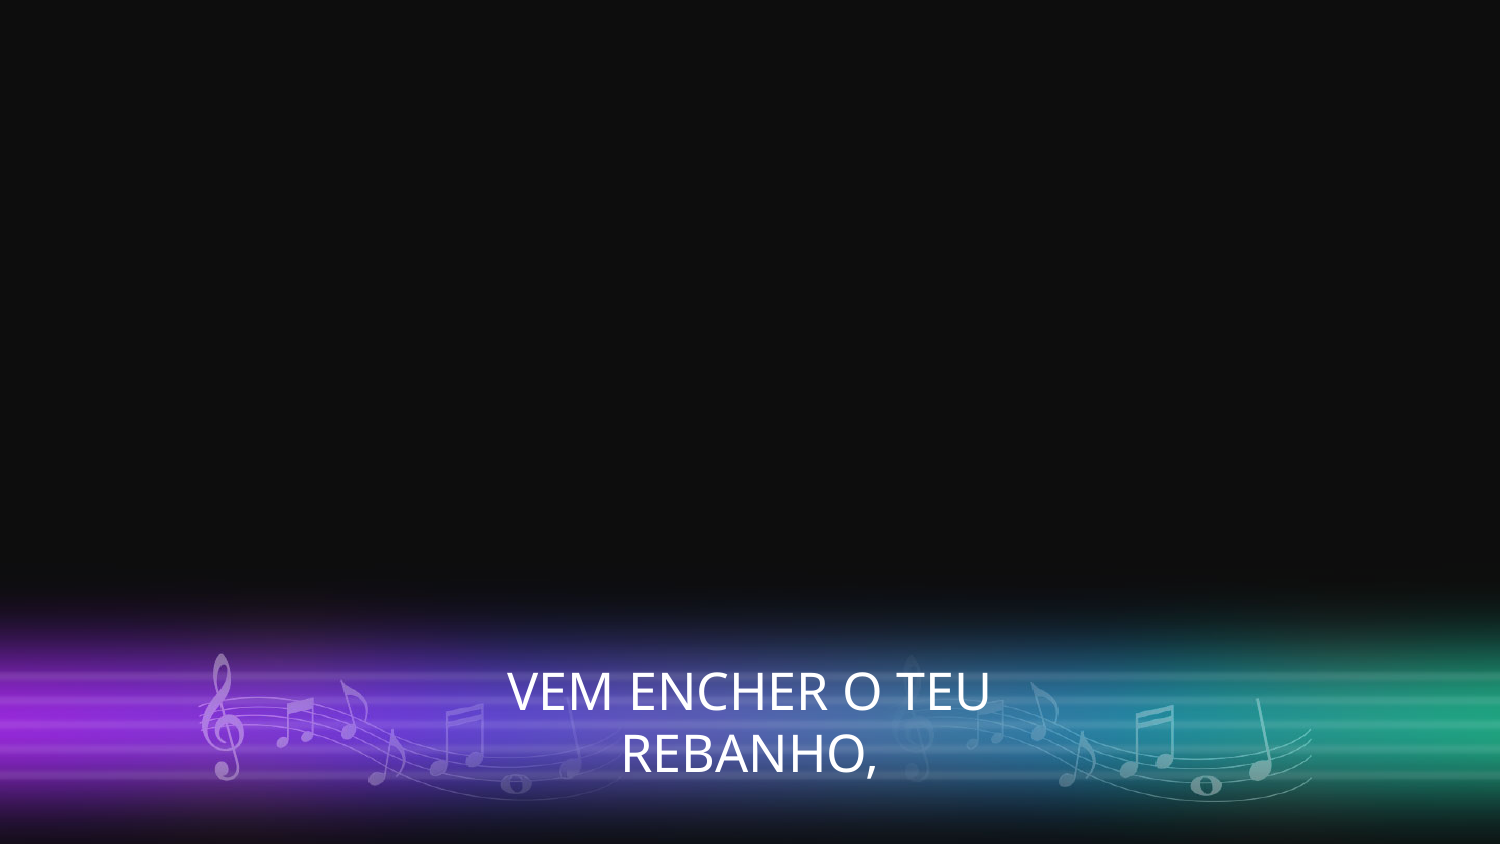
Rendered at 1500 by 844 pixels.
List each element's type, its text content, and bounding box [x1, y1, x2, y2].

picture [0, 0, 1500, 844]
text_box VEM ENCHER O TEU REBANHO, [374, 651, 1125, 791]
